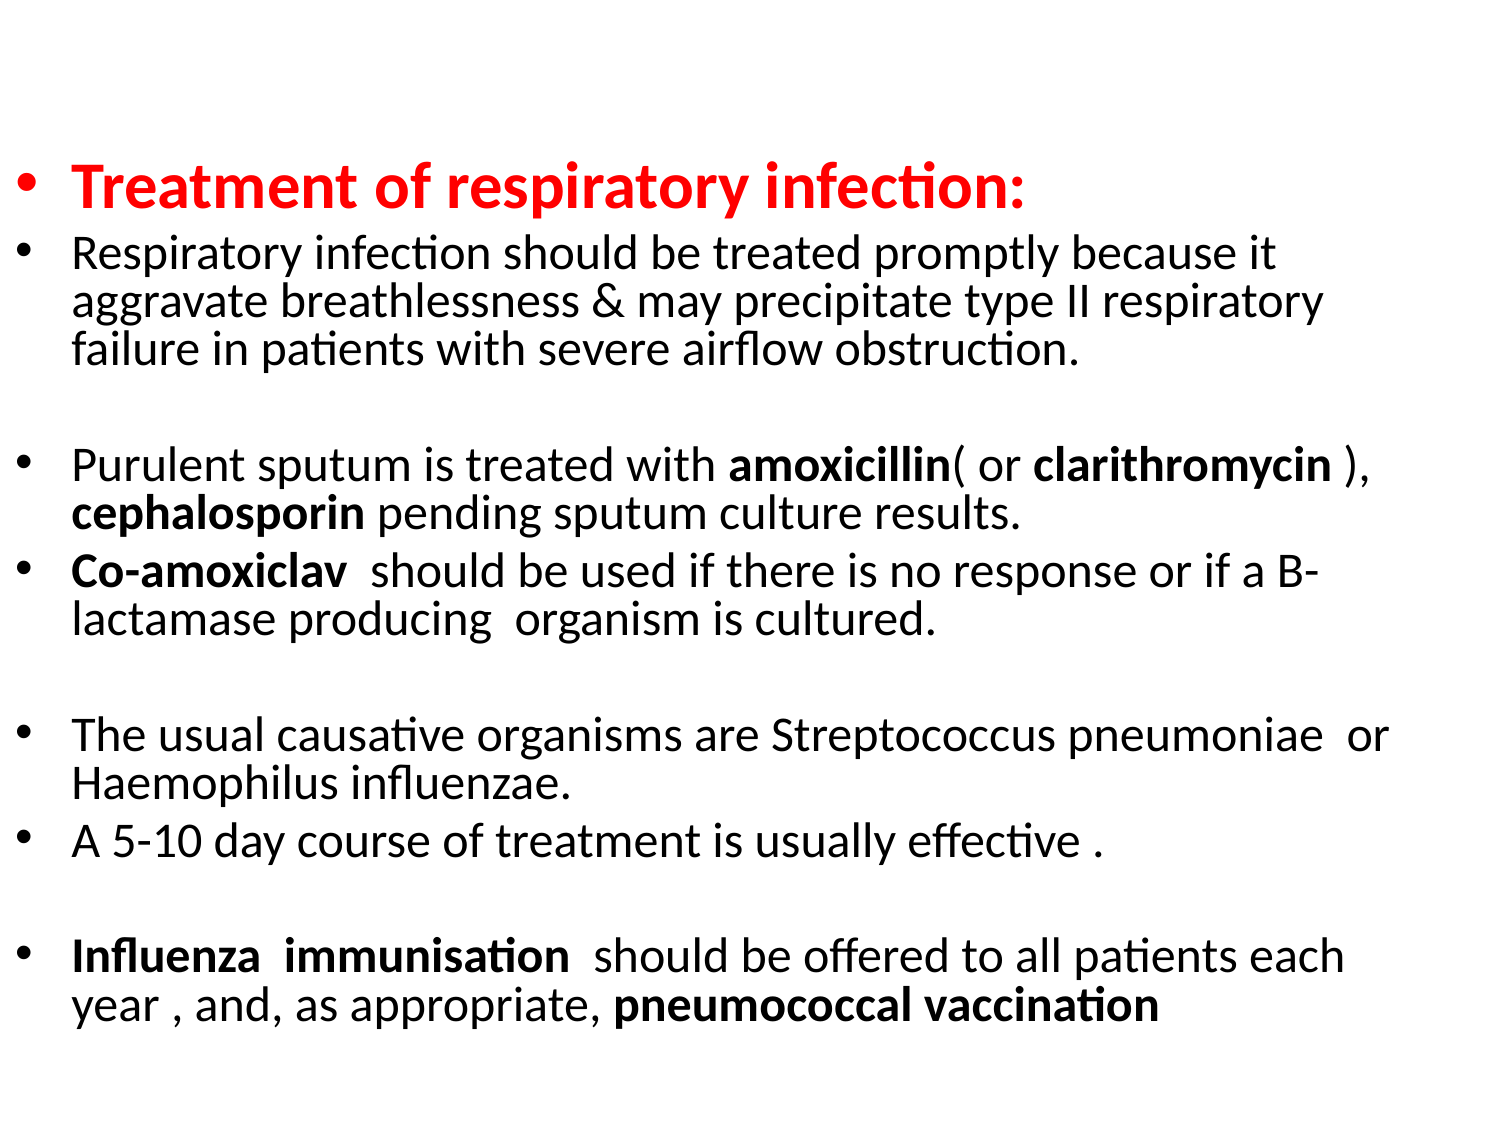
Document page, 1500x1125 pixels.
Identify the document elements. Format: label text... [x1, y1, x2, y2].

list Treatment of respiratory infection: Respiratory infection should be treated promptly because it aggravate breathlessness & may precipitate type II respiratory failure in patients with severe airflow obstruction. Purulent sputum is treated with amoxicillin( or clarithromycin ), cephalosporin pending sputum culture results. Co-amoxiclav should be used if there is no response or if a B-lactamase producing organism is cultured. The usual causative organisms are Streptococcus pneumoniae or Haemophilus influenzae. A 5-10 day course of treatment is usually effective . Influenza immunisation should be offered to all patients each year , and, as appropriate, pneumococcal vaccination [0, 149, 1426, 1088]
